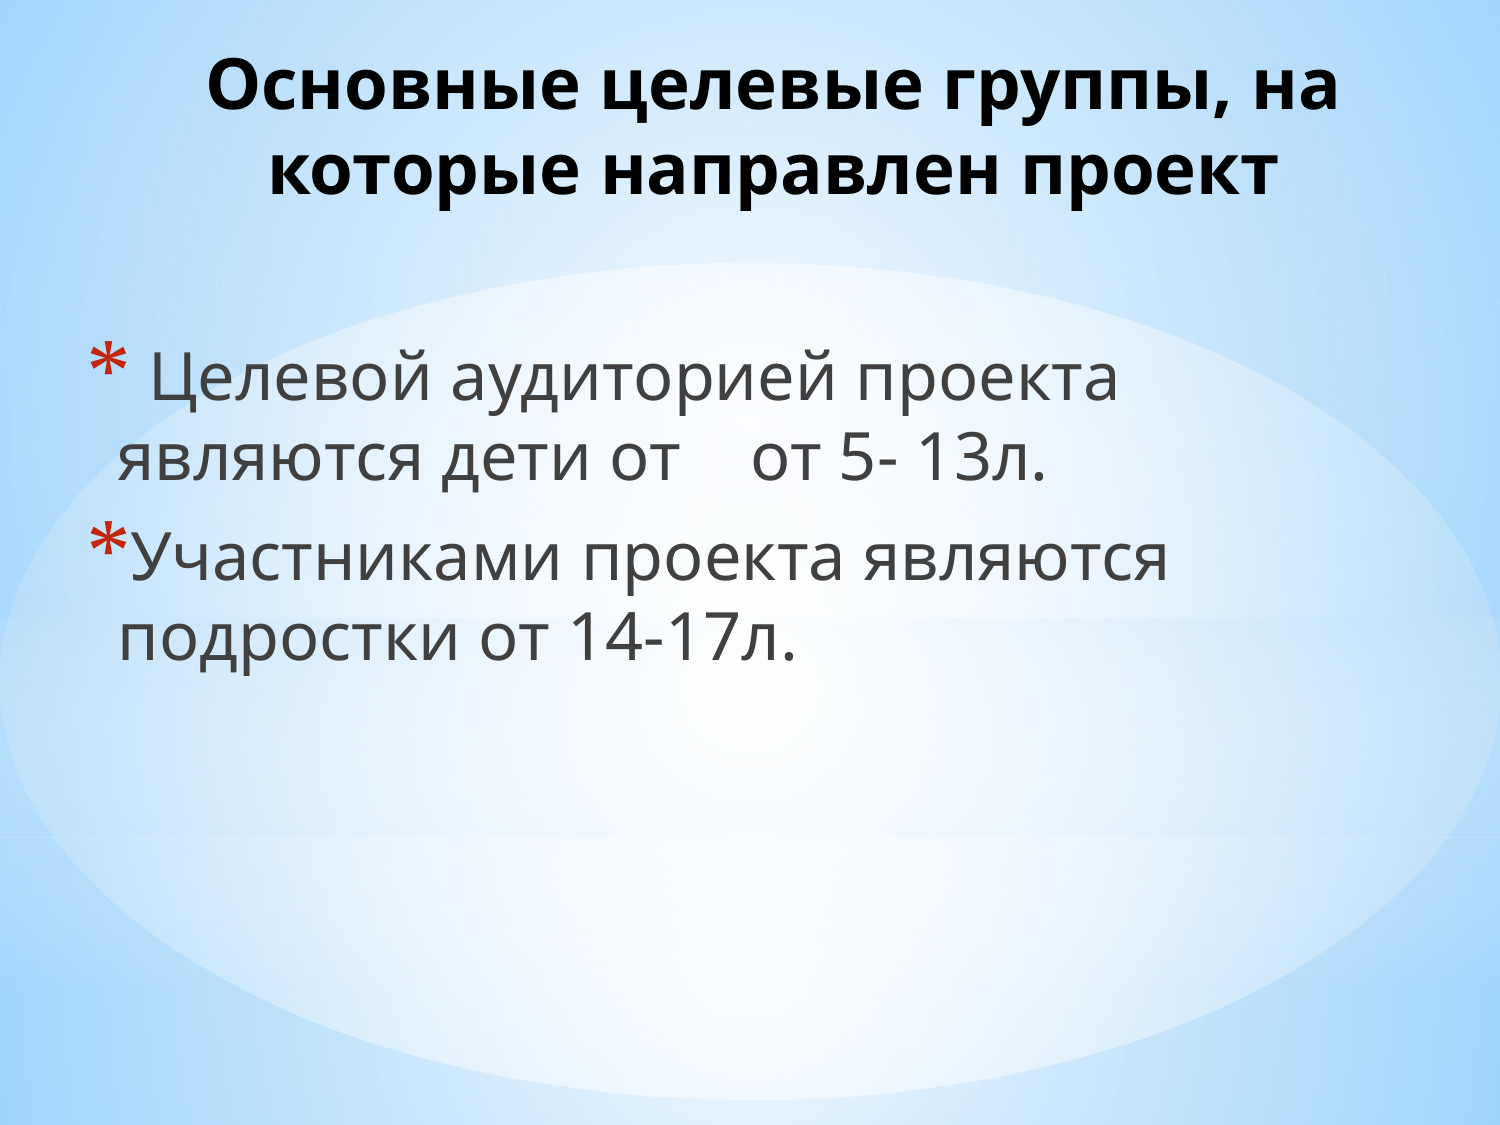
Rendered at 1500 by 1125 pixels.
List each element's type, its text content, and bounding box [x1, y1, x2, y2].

title Основные целевые группы, на которые направлен проект [112, 30, 1436, 219]
list Целевой аудиторией проекта являются дети от от 5- 13л. Участниками проекта являются подростки от 14-17л. [64, 326, 1412, 897]
